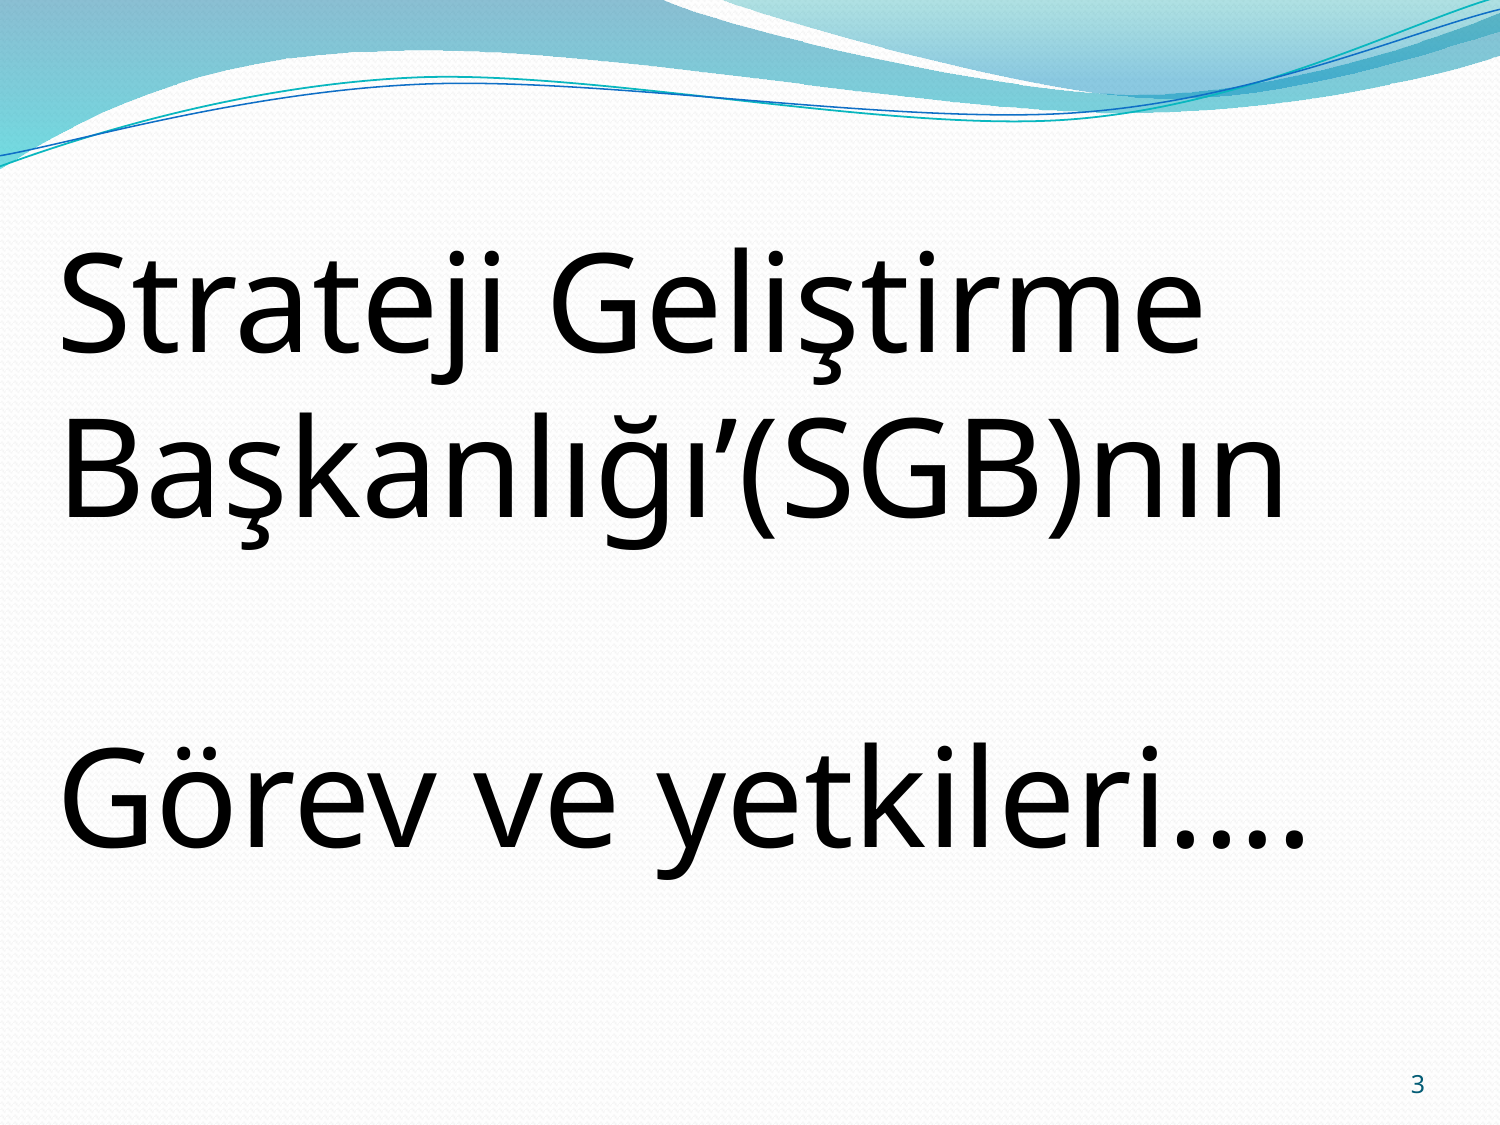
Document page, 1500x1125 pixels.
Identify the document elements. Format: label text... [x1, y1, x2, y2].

text_box Strateji Geliştirme Başkanlığı’(SGB)nın Görev ve yetkileri…. [41, 208, 1471, 883]
slide_number 3 [1299, 1042, 1425, 1103]
